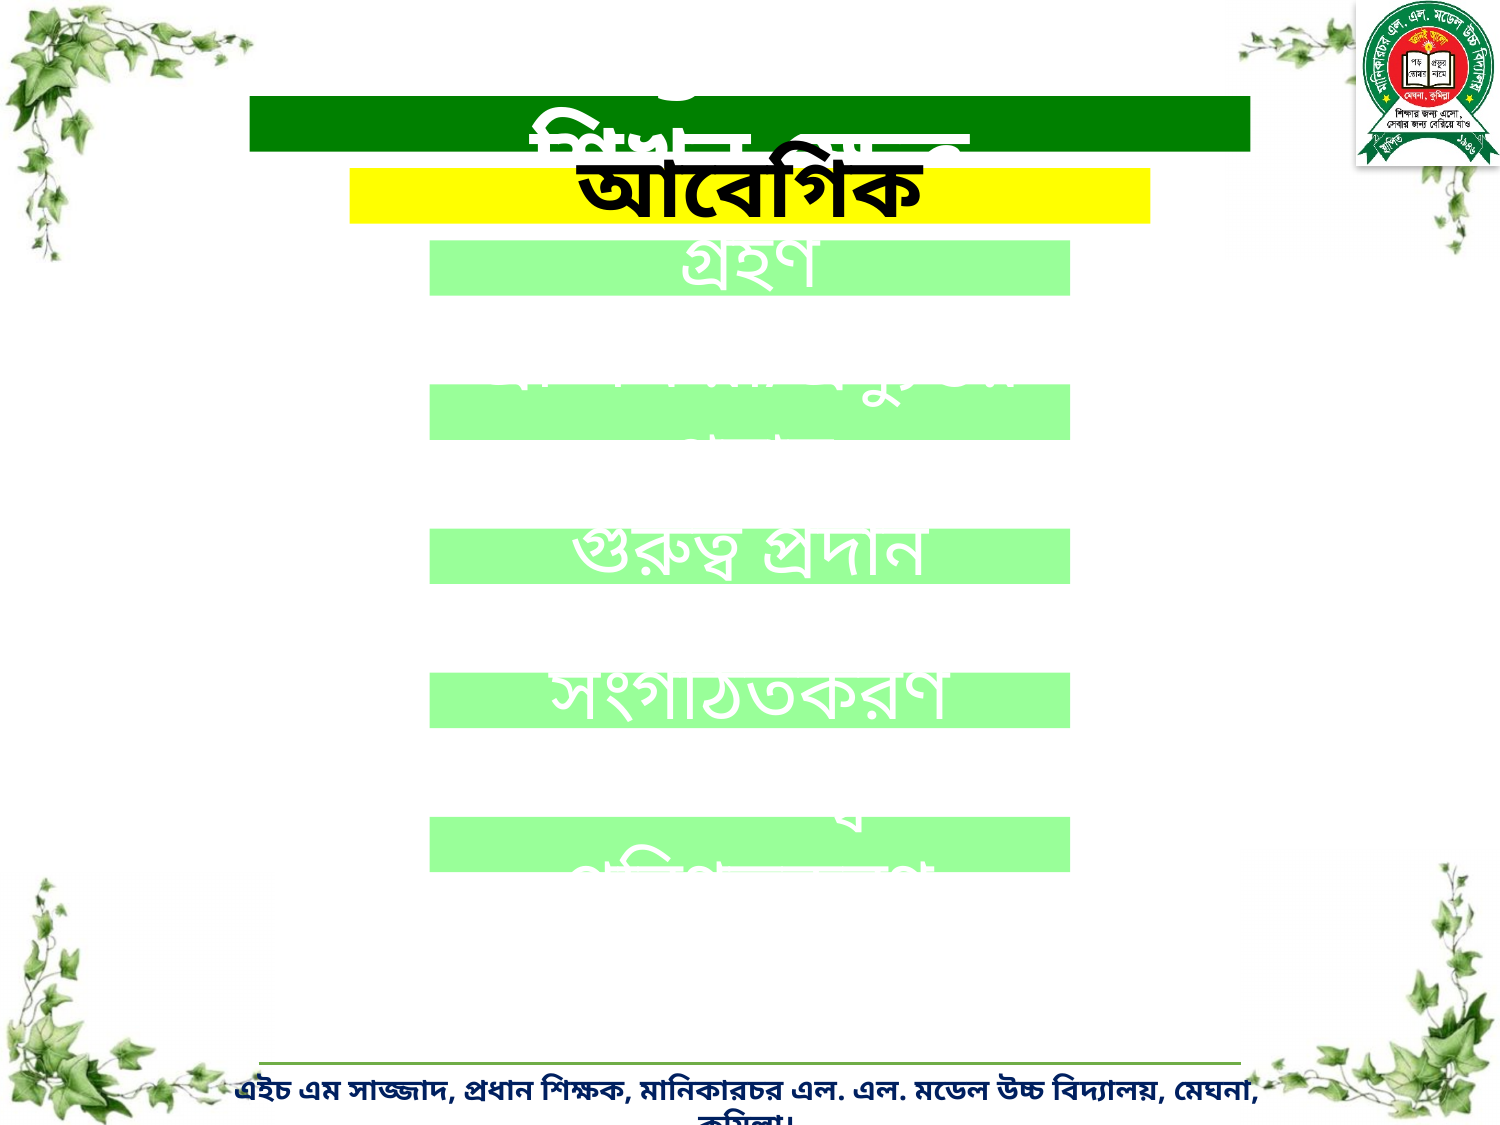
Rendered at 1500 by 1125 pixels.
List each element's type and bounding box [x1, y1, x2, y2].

picture [1, 873, 275, 1125]
picture [0, 0, 259, 275]
picture [1226, 0, 1500, 259]
picture [1241, 850, 1499, 1125]
text_box [124, 96, 1376, 1017]
